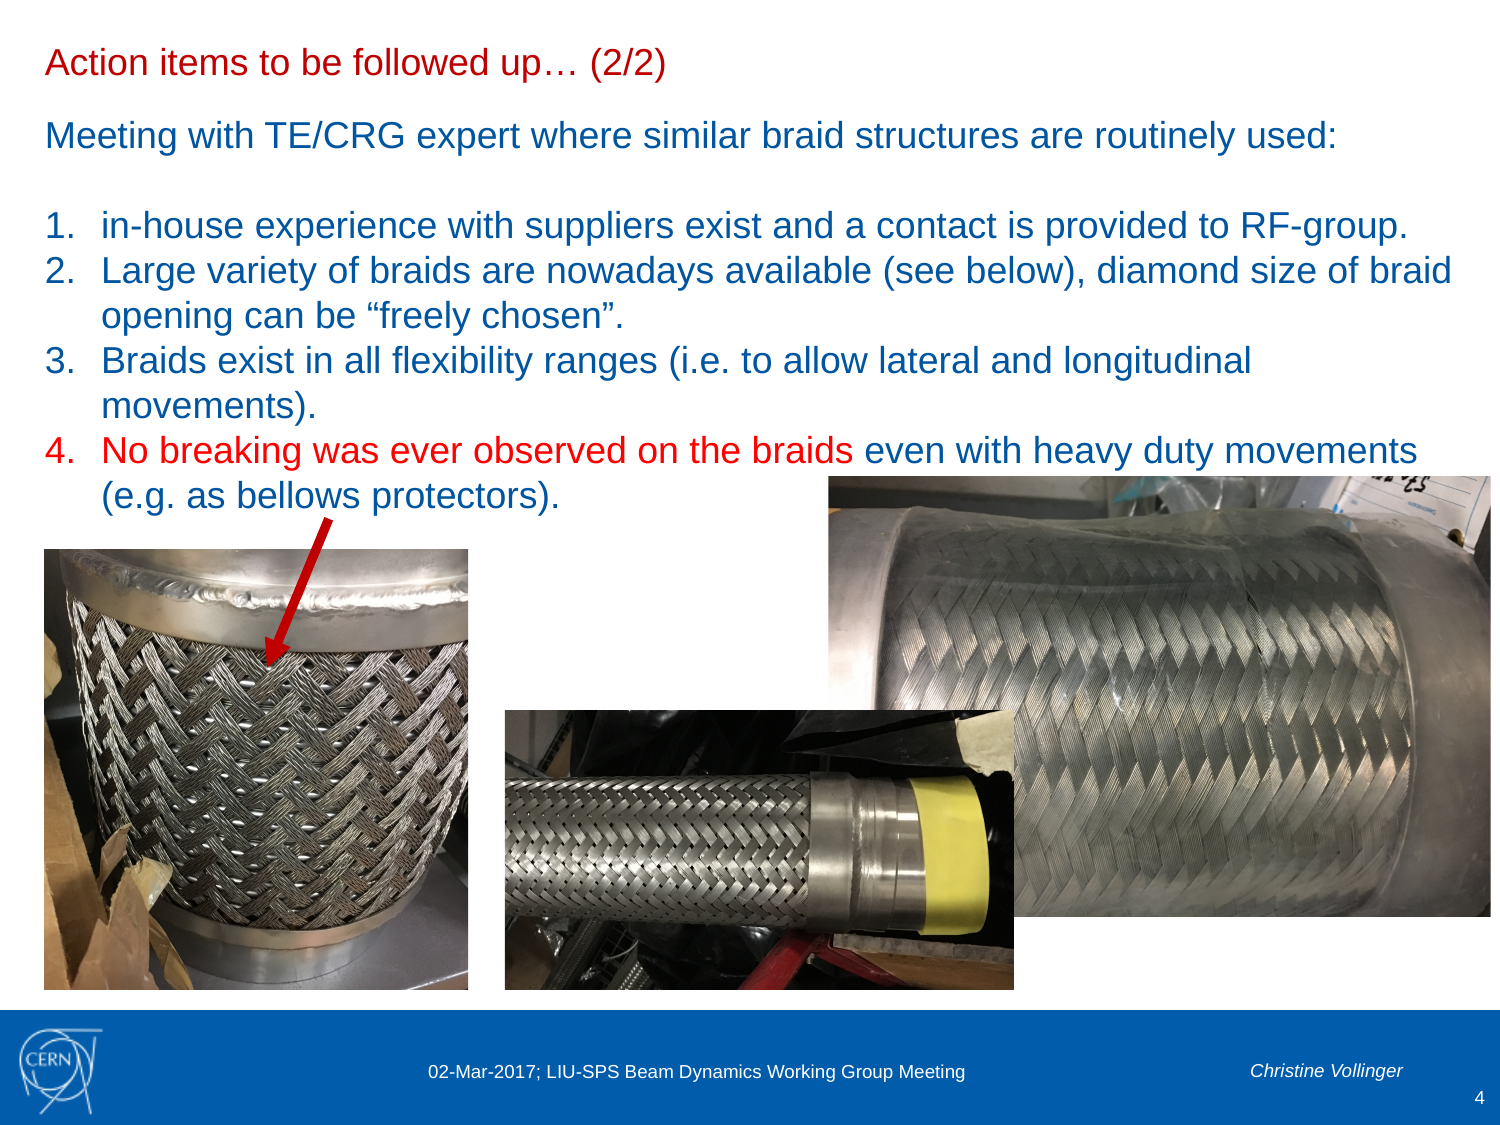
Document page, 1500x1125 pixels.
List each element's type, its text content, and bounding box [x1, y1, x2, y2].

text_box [266, 518, 329, 669]
slide_number 02-Mar-2017; LIU-SPS Beam Dynamics Working Group Meeting [413, 1043, 1060, 1098]
picture [828, 476, 1491, 917]
text_box Action items to be followed up… (2/2) [30, 30, 1329, 91]
picture [43, 549, 469, 991]
text_box Meeting with TE/CRG expert where similar braid structures are routinely used: in-house experience with suppliers exist and a contact is provided to RF-group. Large variety of braids are nowadays available (see below), diamond size of braid opening can be “freely chosen”. Braids exist in all flexibility ranges (i.e. to allow lateral and longitudinal movements). No breaking was ever observed on the braids even with heavy duty movements (e.g. as bellows protectors). [30, 103, 1473, 524]
footer Christine Vollinger [942, 1042, 1418, 1097]
picture [504, 709, 1015, 991]
slide_number 4 [1417, 1069, 1500, 1124]
